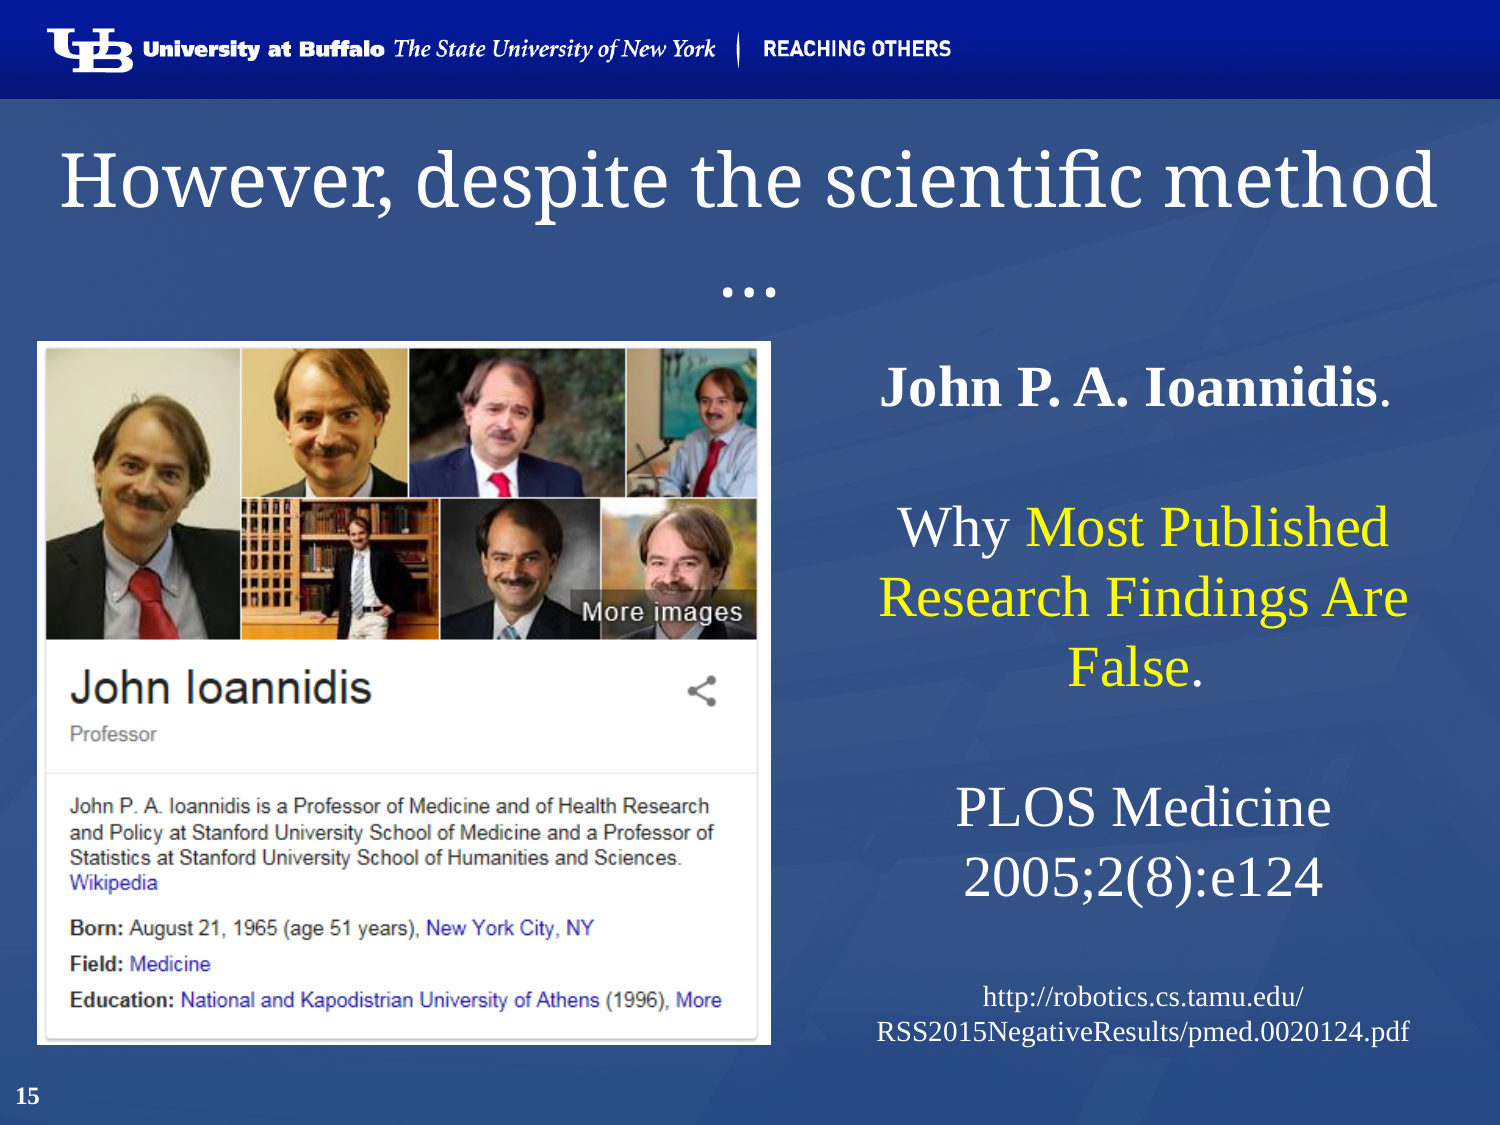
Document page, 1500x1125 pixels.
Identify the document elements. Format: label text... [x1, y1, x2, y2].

text_box John P. A. Ioannidis. Why Most Published Research Findings Are False. PLOS Medicine 2005;2(8):e124 http://robotics.cs.tamu.edu/RSS2015NegativeResults/pmed.0020124.pdf [812, 340, 1475, 1055]
title However, despite the scientific method … [37, 125, 1463, 250]
picture [0, 0, 1500, 99]
picture [37, 341, 771, 1046]
slide_number 15 [0, 1064, 75, 1125]
